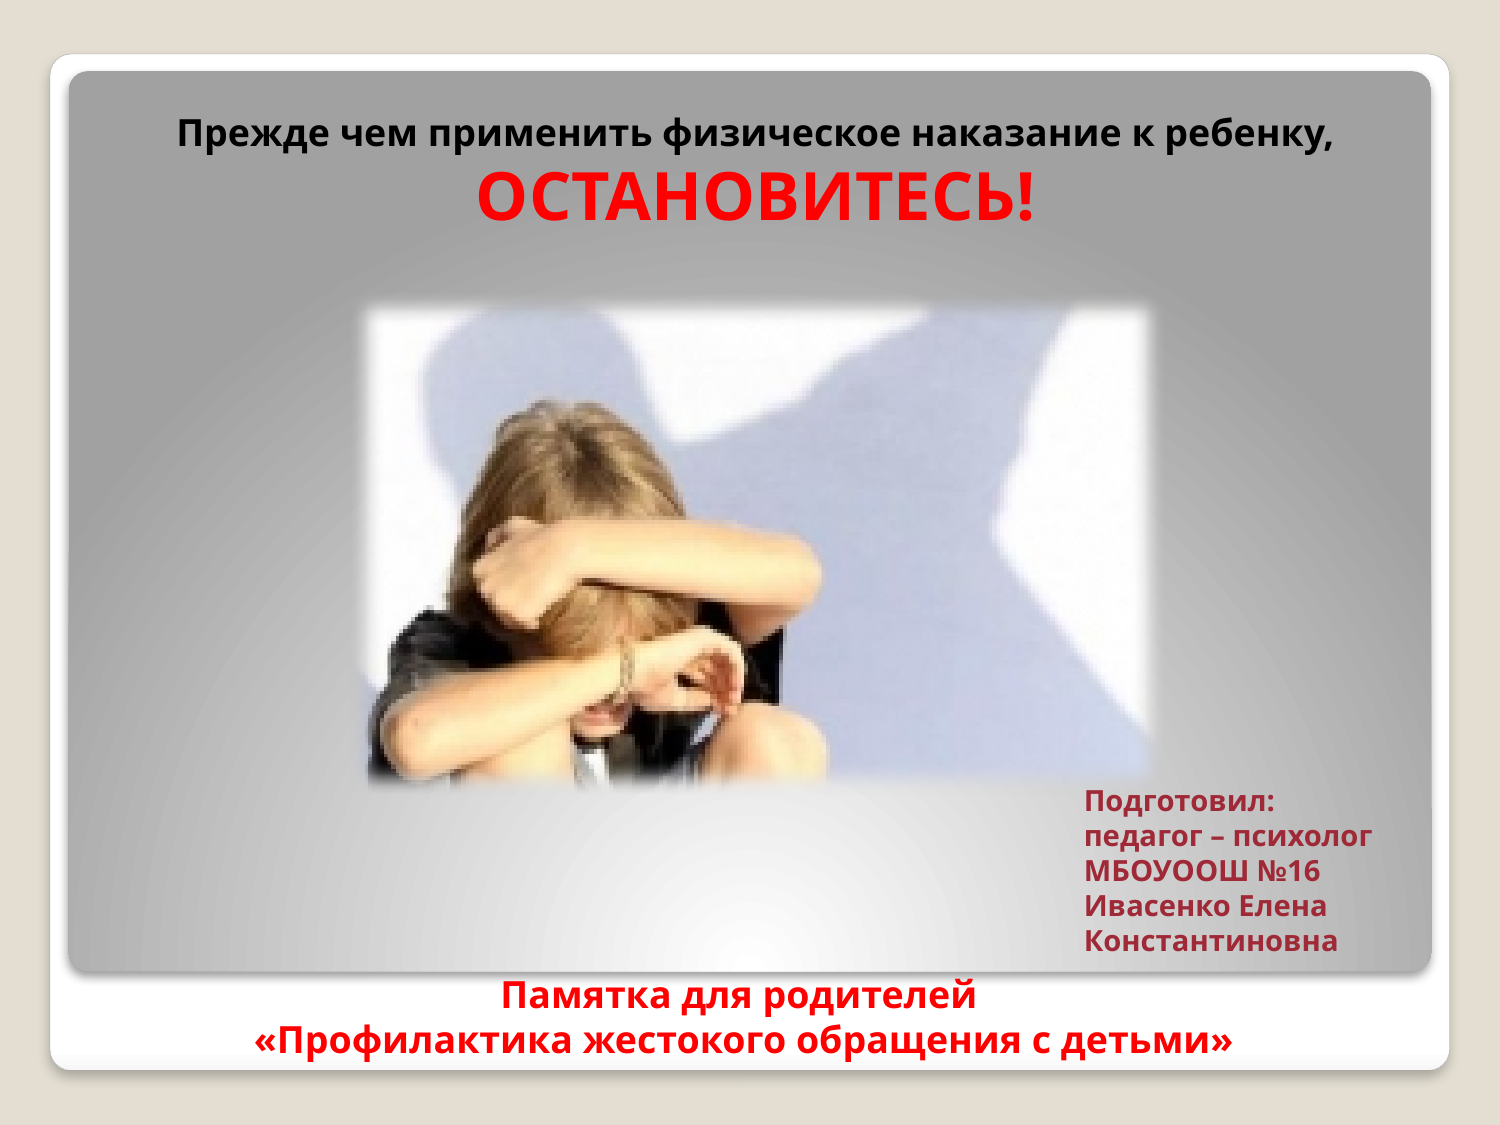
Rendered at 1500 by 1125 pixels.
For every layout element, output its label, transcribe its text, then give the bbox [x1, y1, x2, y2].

text_box Подготовил: педагог – психолог МБОУООШ №16 Ивасенко Елена Константиновна [1068, 775, 1436, 965]
picture [348, 290, 1166, 795]
text_box Памятка для родителей «Профилактика жестокого обращения с детьми» [159, 964, 1329, 1069]
text_box Прежде чем применить физическое наказание к ребенку, ОСТАНОВИТЕСЬ! [159, 101, 1353, 242]
